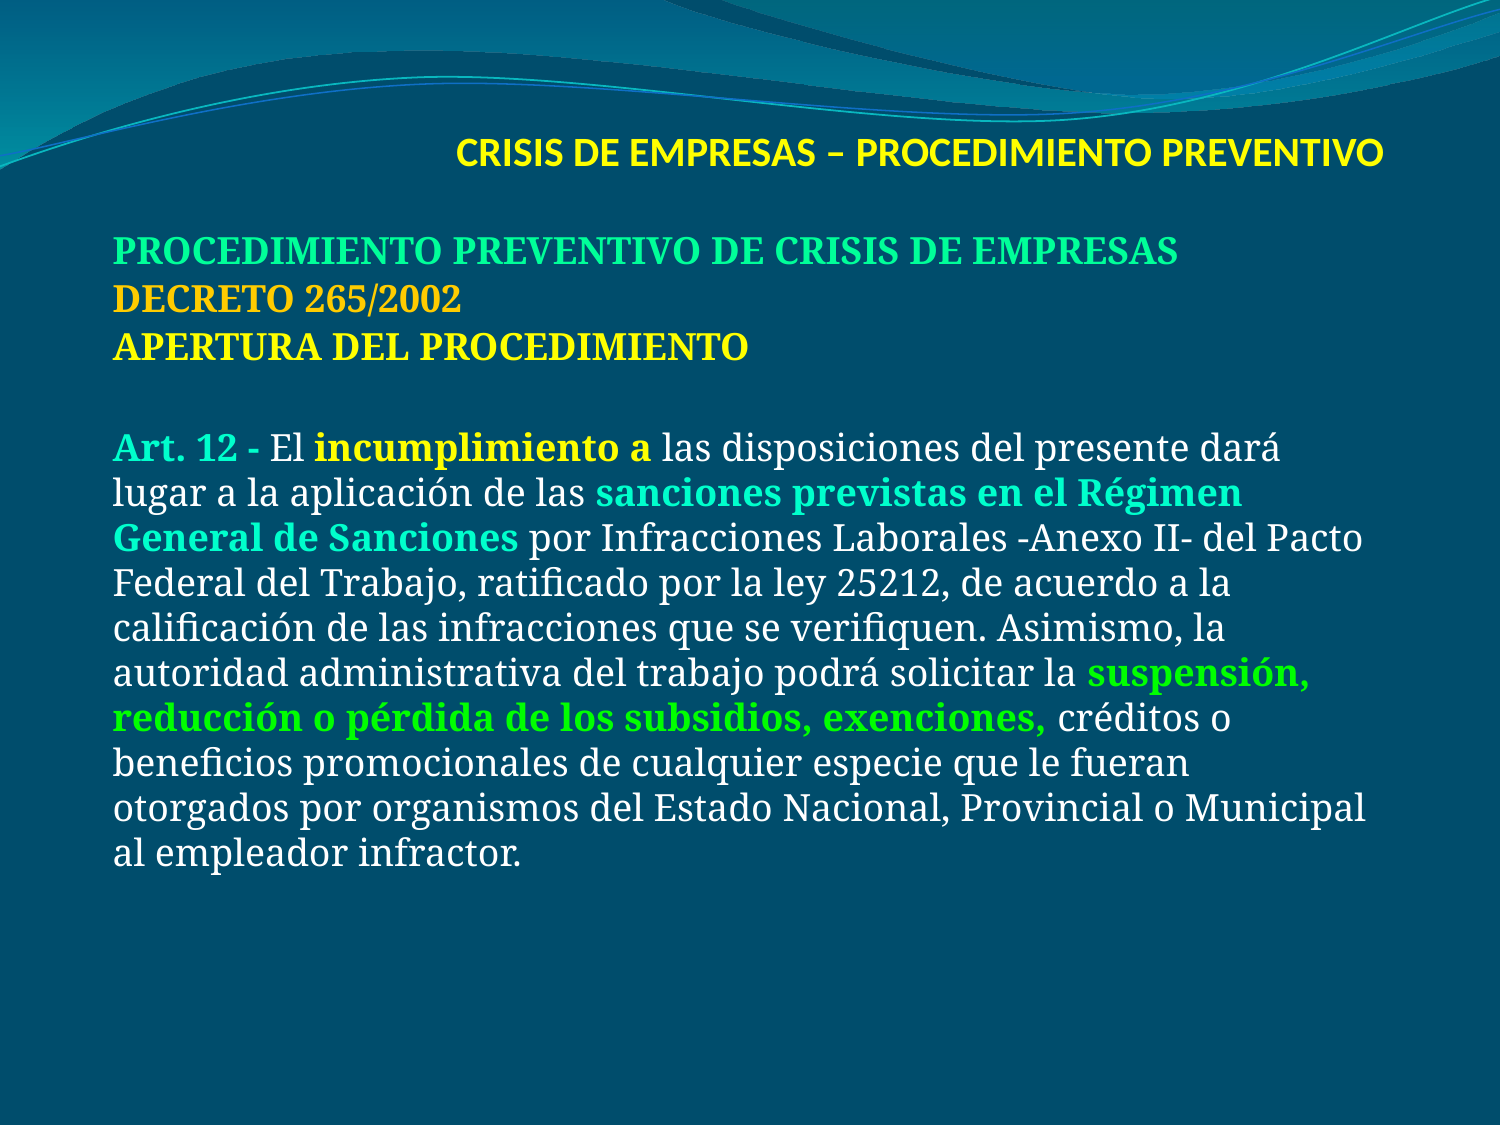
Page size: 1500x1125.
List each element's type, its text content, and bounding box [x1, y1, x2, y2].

title CRISIS DE EMPRESAS – PROCEDIMIENTO PREVENTIVO [112, 62, 1388, 175]
subtitle PROCEDIMIENTO PREVENTIVO DE CRISIS DE EMPRESAS DECRETO 265/2002 APERTURA DEL PROCEDIMIENTO Art. 12 - El incumplimiento a las disposiciones del presente dará lugar a la aplicación de las sanciones previstas en el Régimen General de Sanciones por Infracciones Laborales -Anexo II- del Pacto Federal del Trabajo, ratificado por la ley 25212, de acuerdo a la calificación de las infracciones que se verifiquen. Asimismo, la autoridad administrativa del trabajo podrá solicitar la suspensión, reducción o pérdida de los subsidios, exenciones, créditos o beneficios promocionales de cualquier especie que le fueran otorgados por organismos del Estado Nacional, Provincial o Municipal al empleador infractor. [112, 224, 1388, 1025]
